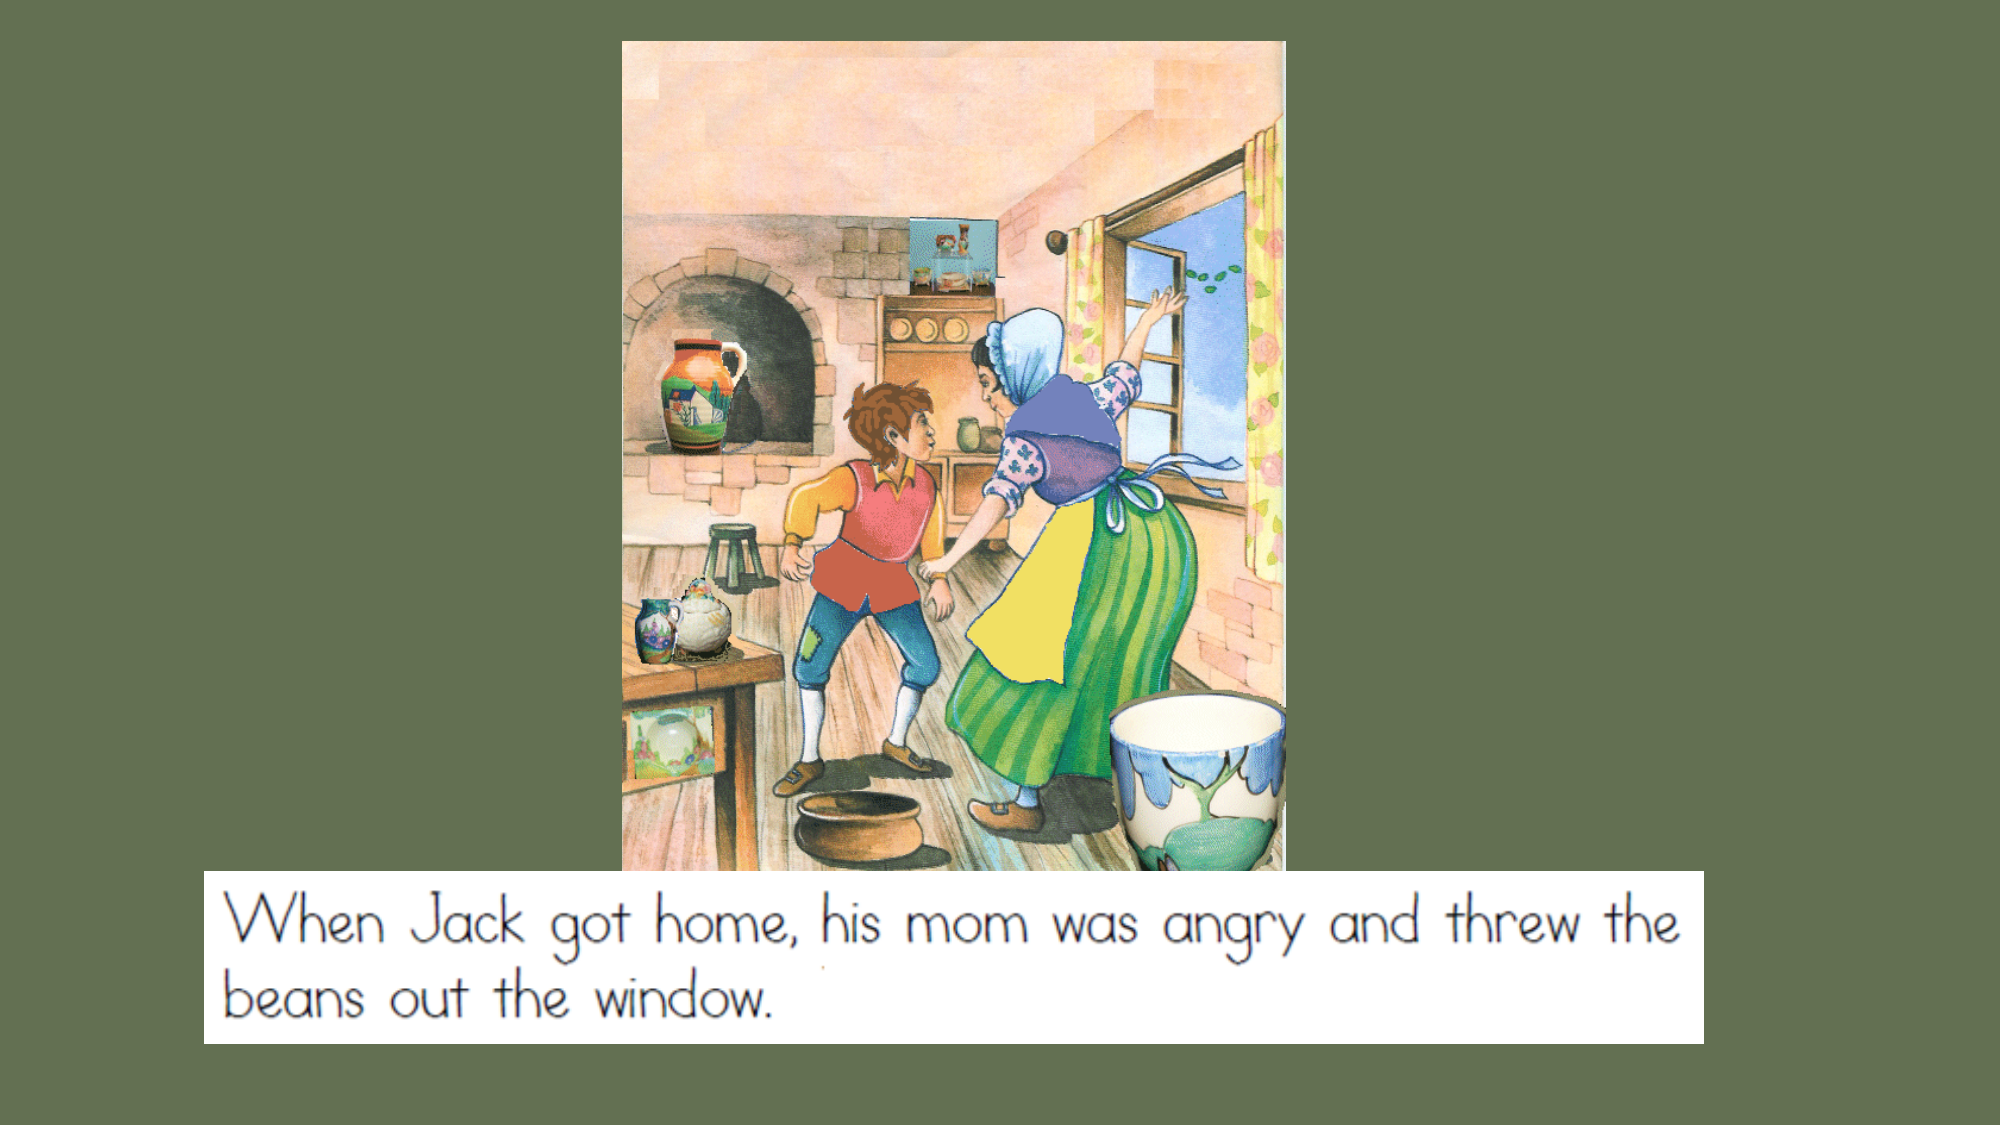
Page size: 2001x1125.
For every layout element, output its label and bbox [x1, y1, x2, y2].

picture [203, 40, 1705, 1044]
